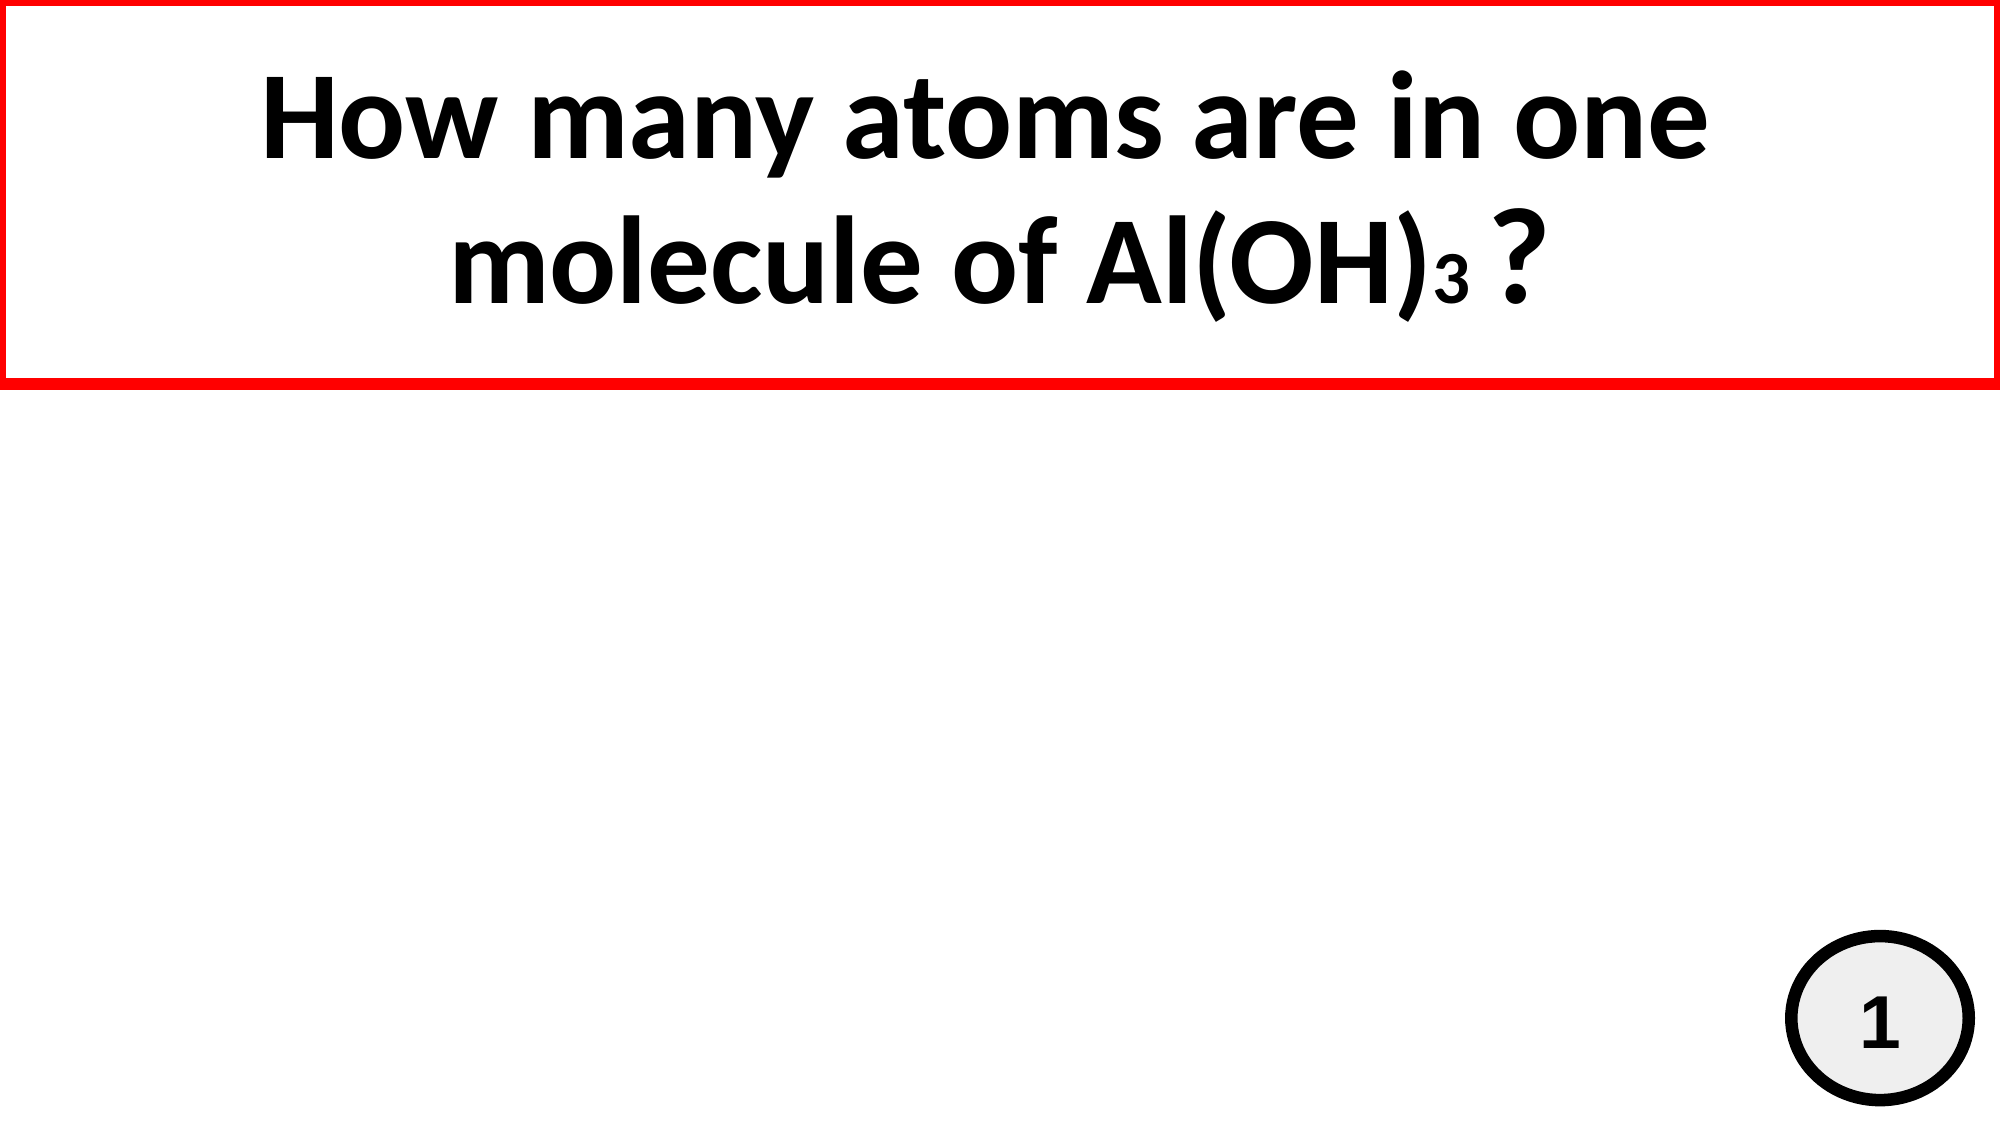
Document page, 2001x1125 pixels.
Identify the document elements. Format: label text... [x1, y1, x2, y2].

text_box 1 [1791, 936, 1969, 1101]
title How many atoms are in one molecule of Al(OH)3 ? [0, 0, 2000, 384]
